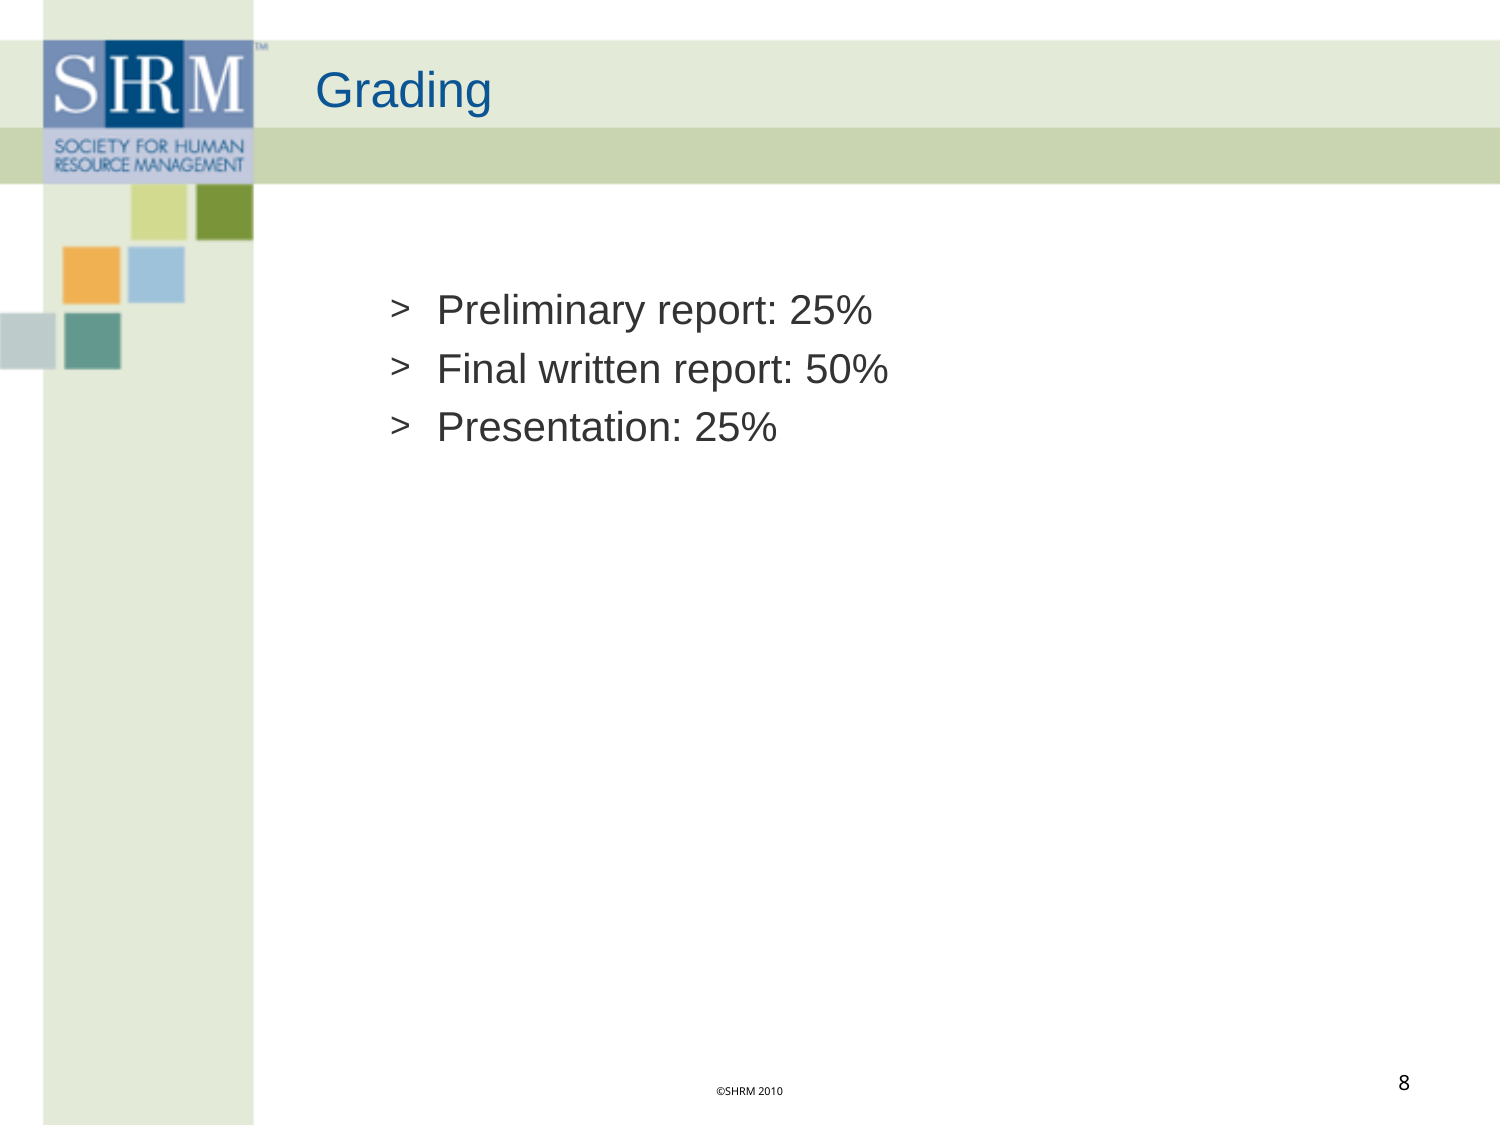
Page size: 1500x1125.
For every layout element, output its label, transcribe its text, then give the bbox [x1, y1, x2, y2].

slide_number 8 [1074, 1062, 1426, 1103]
title Grading [299, 49, 1426, 126]
list Preliminary report: 25% Final written report: 50% Presentation: 25% [299, 212, 1426, 1006]
picture [0, 0, 1500, 1125]
footer ©SHRM 2010 [512, 1074, 988, 1103]
